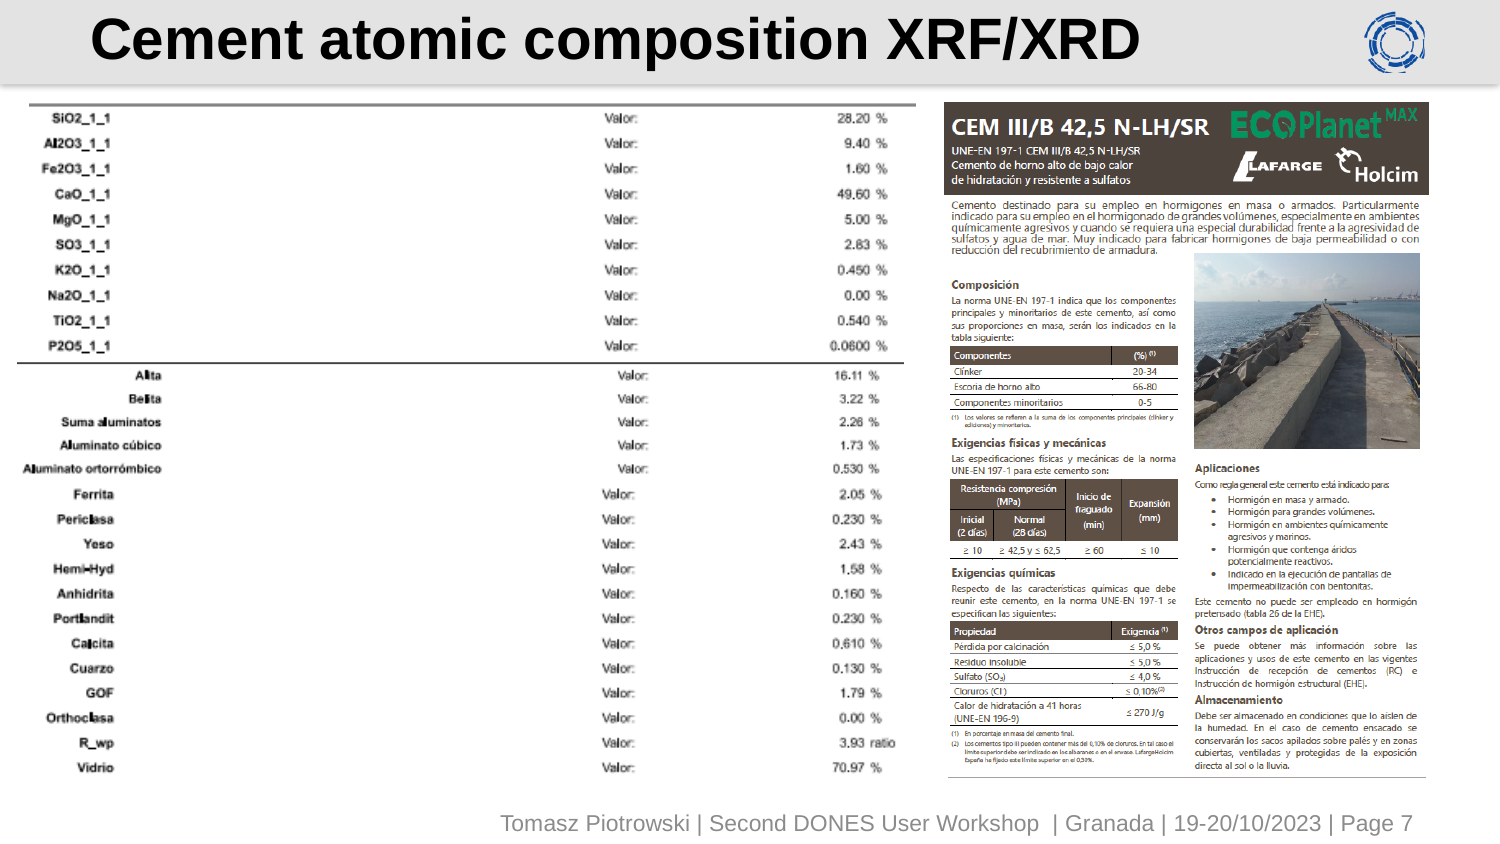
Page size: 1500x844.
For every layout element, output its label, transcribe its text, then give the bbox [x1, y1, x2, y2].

picture [17, 102, 916, 782]
text_box [0, 0, 1500, 75]
footer Tomasz Piotrowski | Second DONES User Workshop | Granada | 19-20/10/2023 | Page 7 [76, 805, 1429, 839]
picture [944, 102, 1429, 784]
